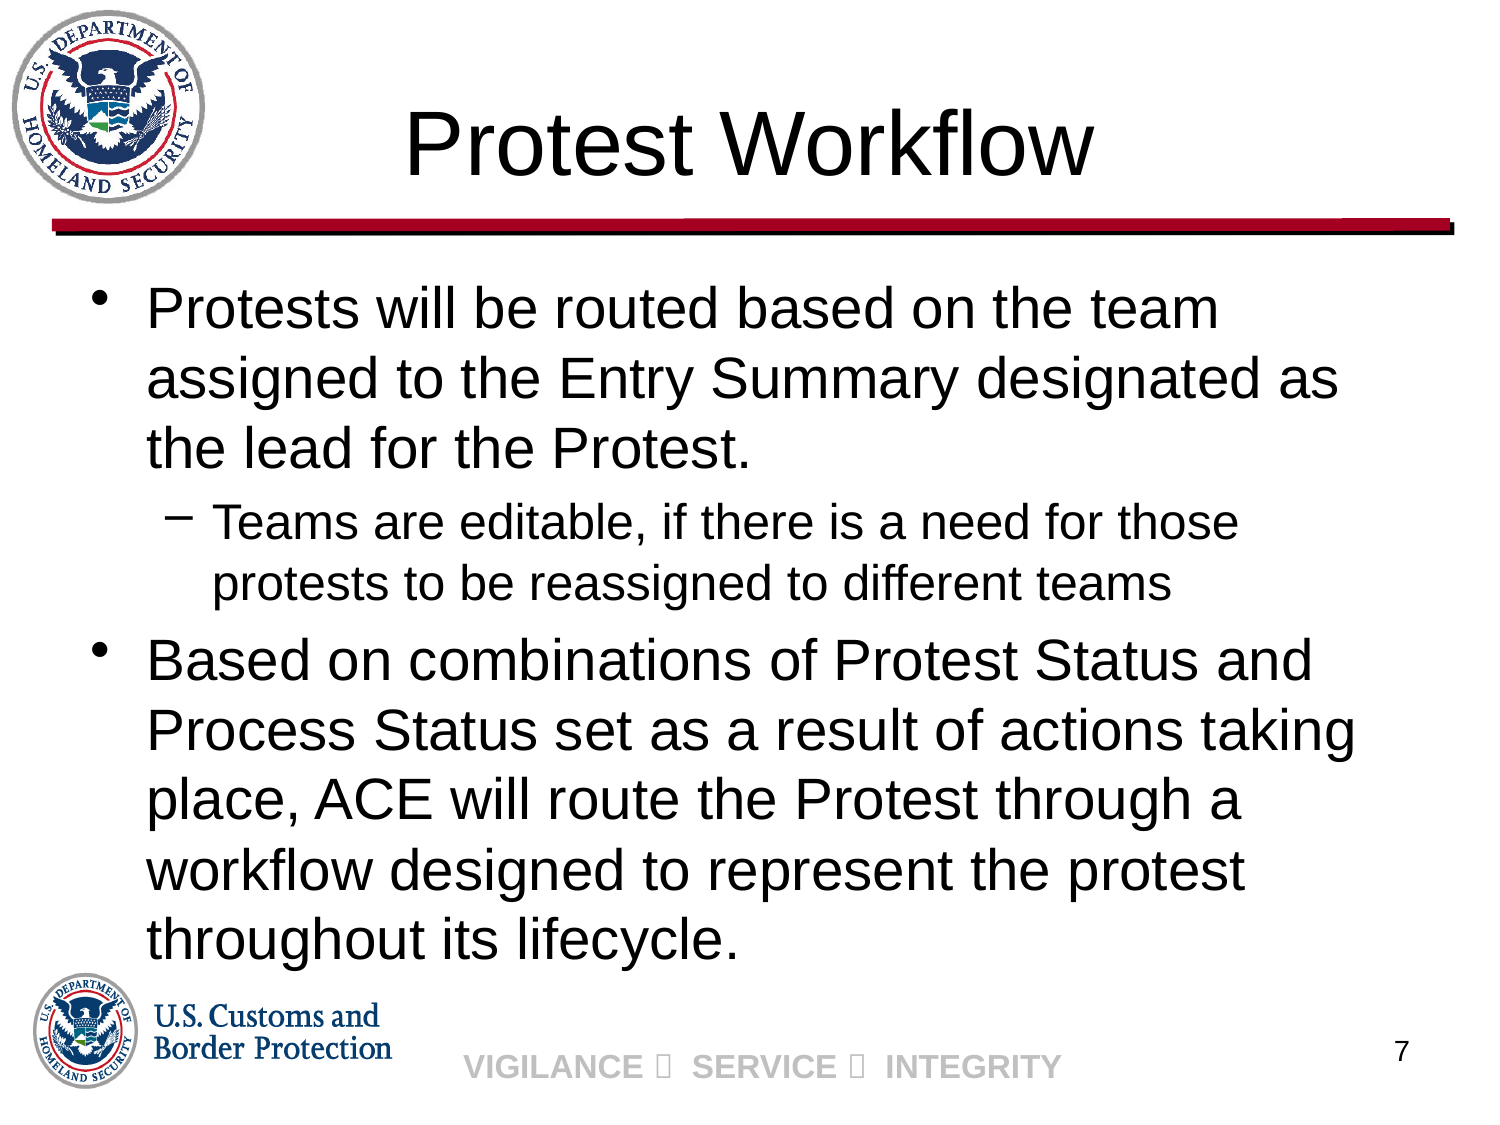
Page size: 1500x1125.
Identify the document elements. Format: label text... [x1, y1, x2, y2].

list Protests will be routed based on the team assigned to the Entry Summary designated as the lead for the Protest. Teams are editable, if there is a need for those protests to be reassigned to different teams Based on combinations of Protest Status and Process Status set as a result of actions taking place, ACE will route the Protest through a workflow designed to represent the protest throughout its lifecycle. [74, 262, 1426, 1006]
title Protest Workflow [74, 44, 1426, 233]
slide_number 7 [1074, 1024, 1425, 1103]
picture [9, 6, 206, 207]
picture [24, 962, 400, 1100]
